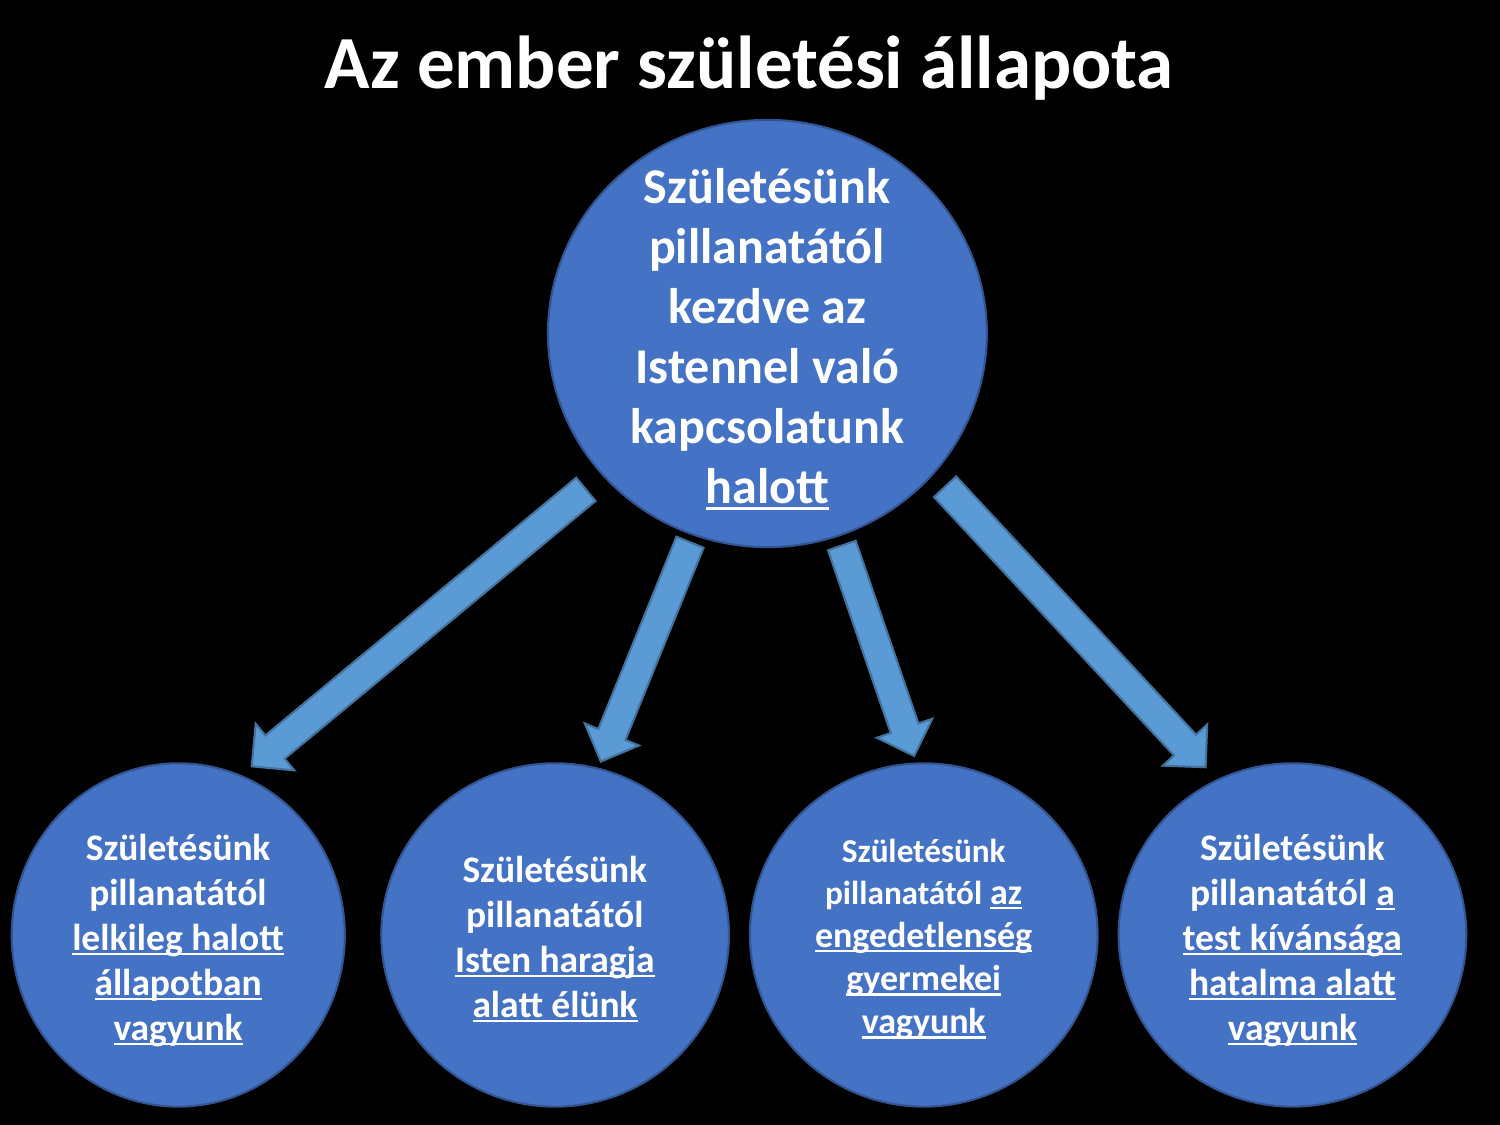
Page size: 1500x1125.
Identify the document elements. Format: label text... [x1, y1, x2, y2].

text_box [826, 539, 935, 758]
text_box Születésünk pillanatától lelkileg halott állapotban vagyunk [10, 762, 346, 1108]
text_box Születésünk pillanatától kezdve az Istennel való kapcsolatunk halott [546, 118, 988, 549]
subtitle Az ember születési állapota [0, 16, 1500, 221]
text_box Születésünk pillanatától az engedetlenség gyermekei vagyunk [748, 762, 1099, 1108]
text_box Születésünk pillanatától Isten haragja alatt élünk [380, 762, 731, 1108]
text_box [582, 535, 705, 763]
text_box [932, 474, 1209, 769]
text_box Születésünk pillanatától a test kívánsága hatalma alatt vagyunk [1117, 762, 1468, 1108]
text_box [250, 476, 597, 772]
